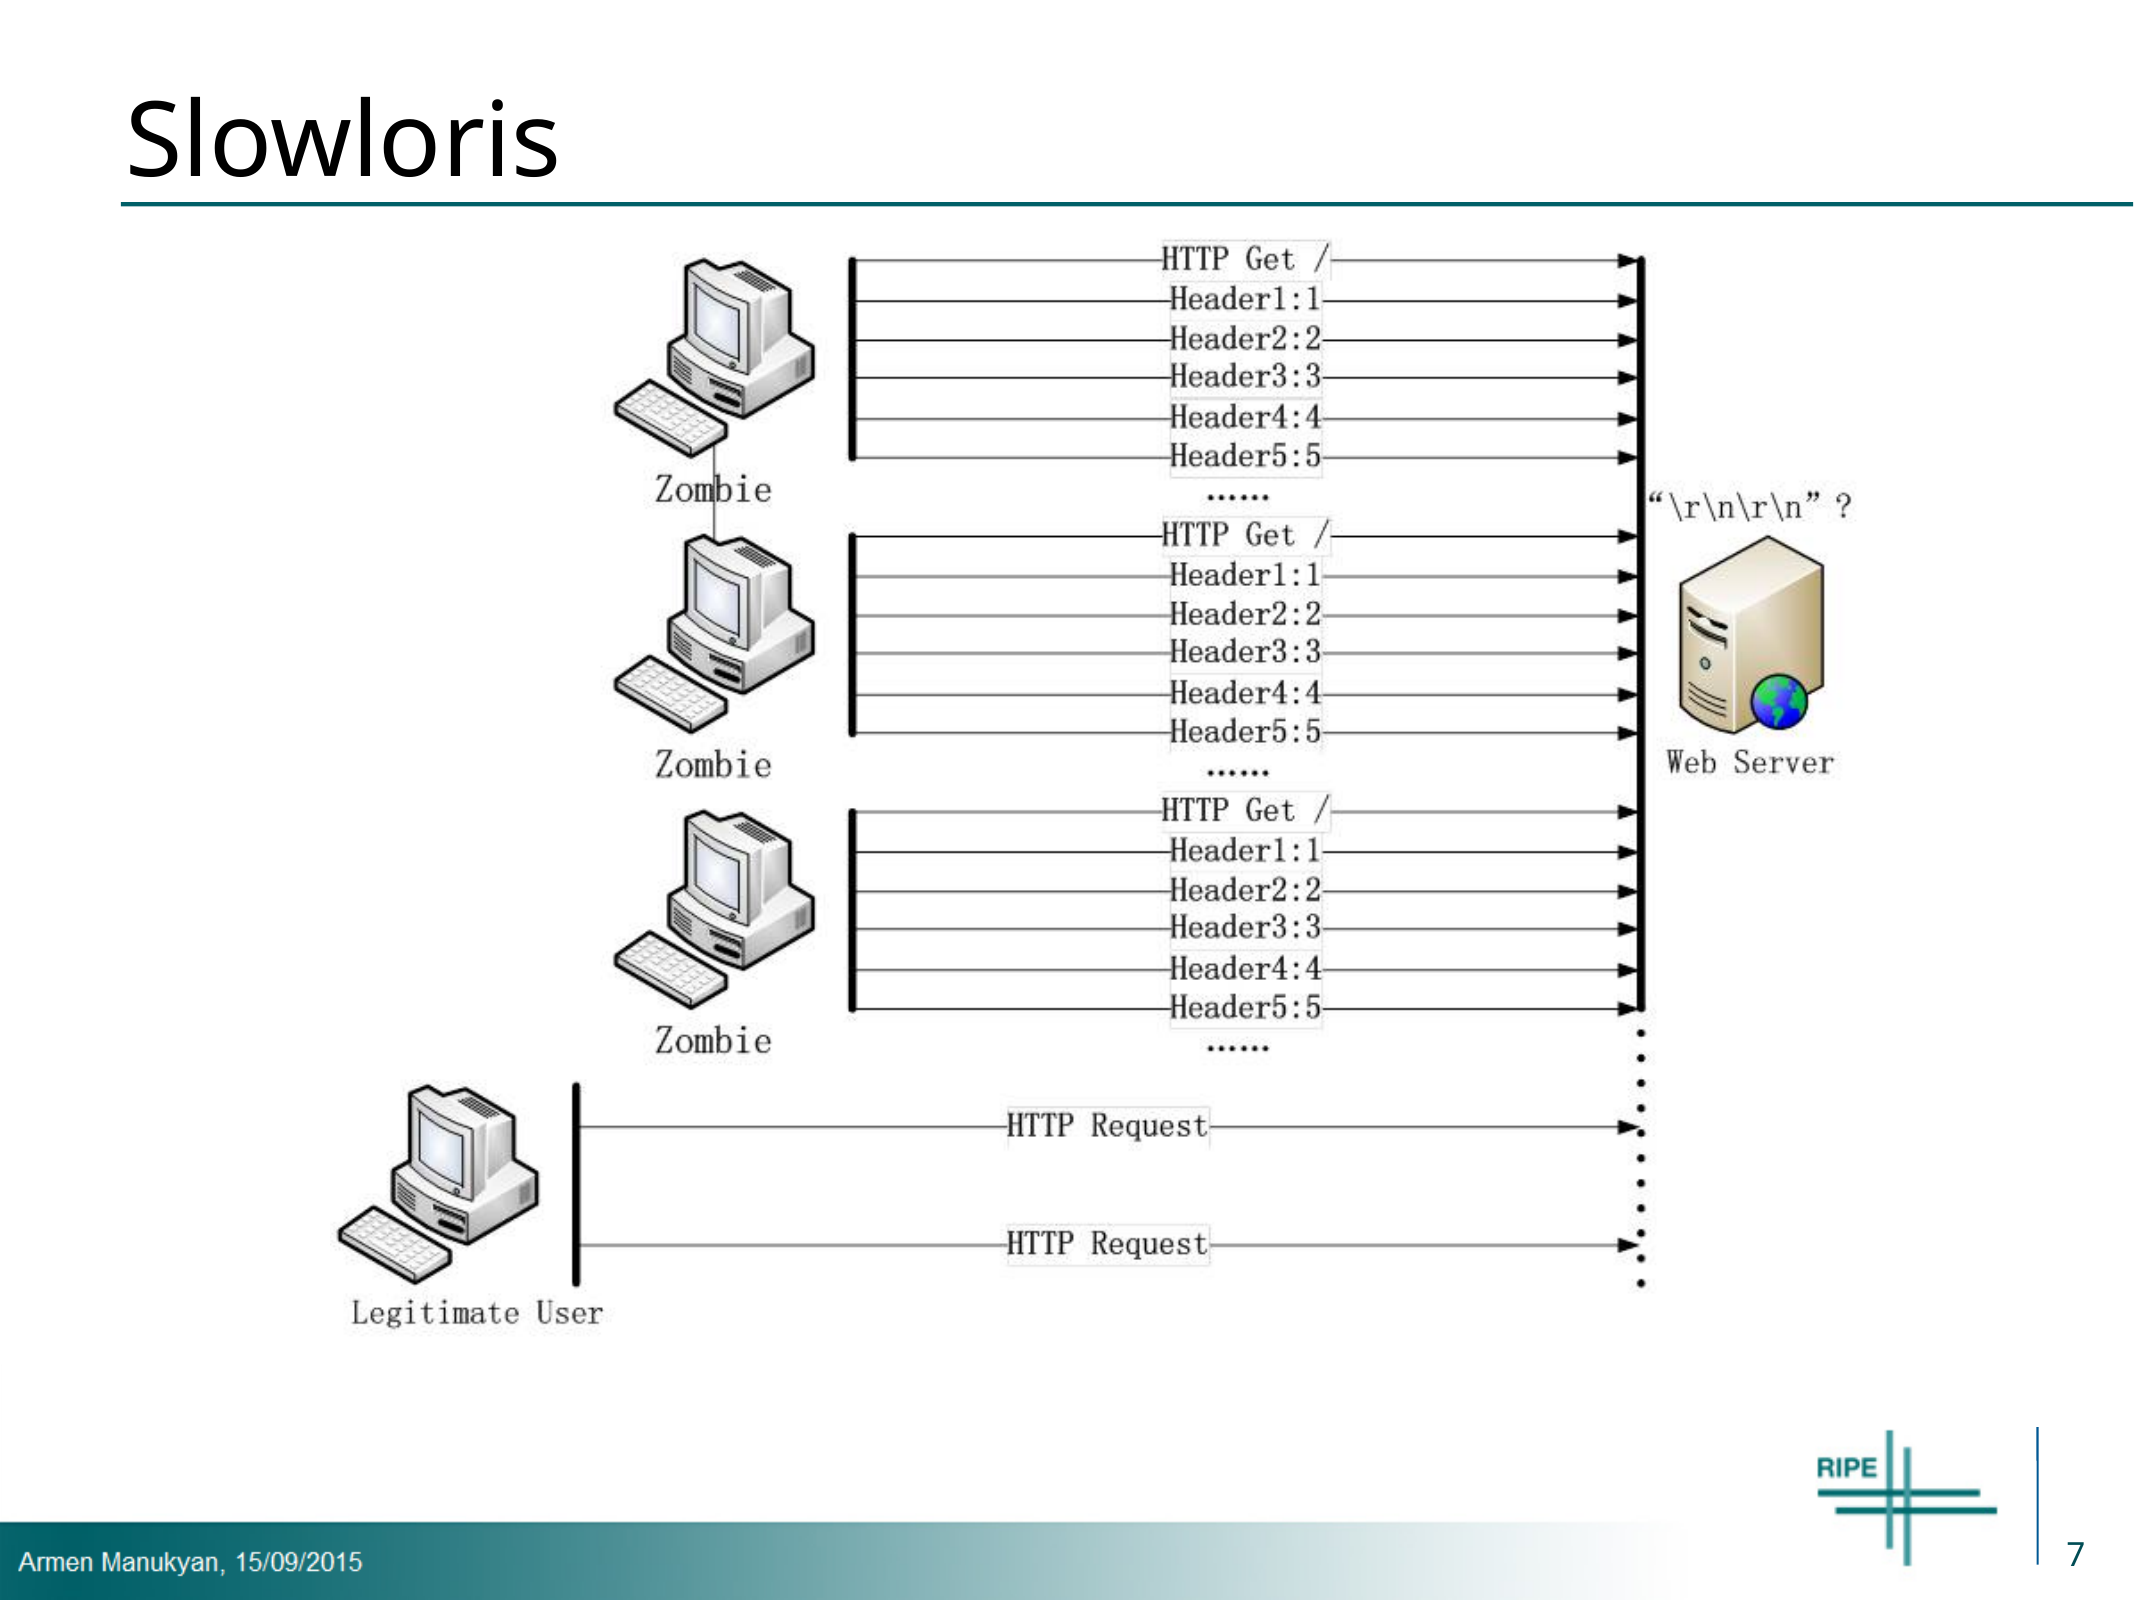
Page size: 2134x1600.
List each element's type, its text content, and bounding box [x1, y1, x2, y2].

text_box Slowloris [116, 41, 2046, 206]
picture [0, 1364, 2133, 1600]
picture [330, 224, 1878, 1359]
